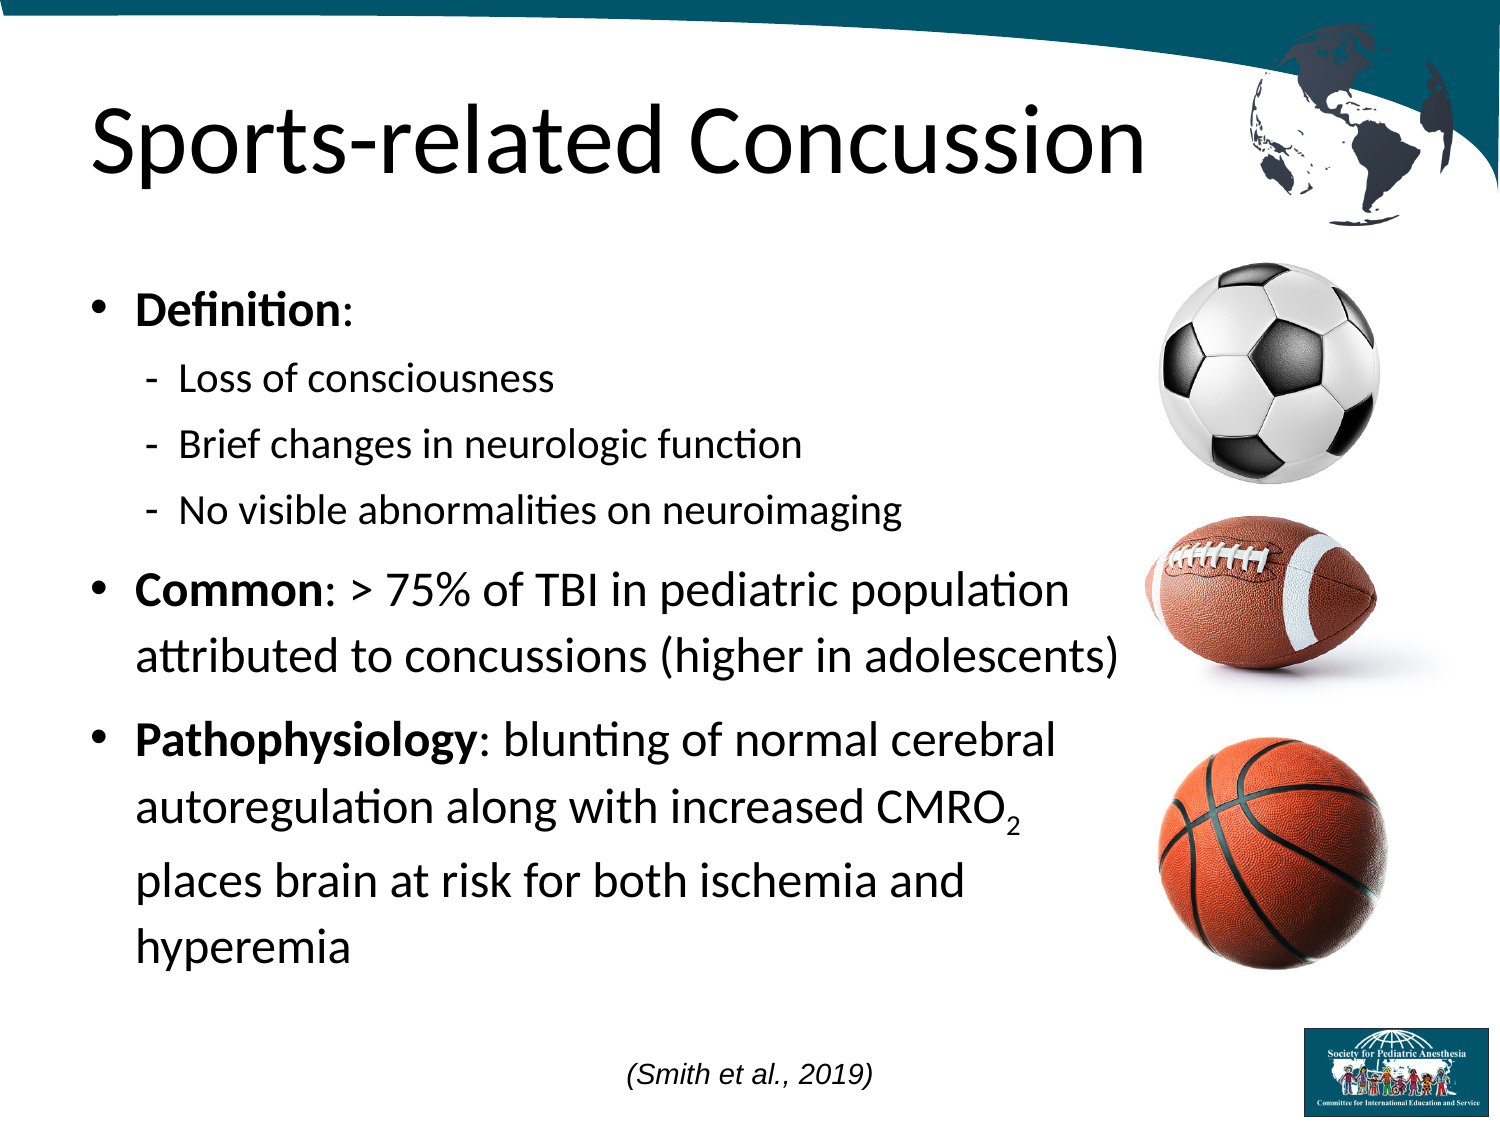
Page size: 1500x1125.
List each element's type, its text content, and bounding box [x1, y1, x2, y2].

footer (Smith et al., 2019) [496, 1042, 1004, 1103]
picture [1332, 1050, 1456, 1096]
picture [1444, 1101, 1454, 1105]
picture [1367, 1029, 1408, 1042]
list Definition: Loss of consciousness Brief changes in neurologic function No visible abnormalities on neuroimaging Common: > 75% of TBI in pediatric population attributed to concussions (higher in adolescents) Pathophysiology: blunting of normal cerebral autoregulation along with increased CMRO2 places brain at risk for both ischemia and hyperemia [75, 262, 1138, 1014]
picture [1071, 241, 1500, 986]
picture [1426, 1101, 1440, 1105]
picture [1403, 1051, 1411, 1056]
picture [1343, 1051, 1353, 1056]
picture [1445, 1051, 1465, 1063]
title Sports-related Concussion [75, 50, 1397, 232]
